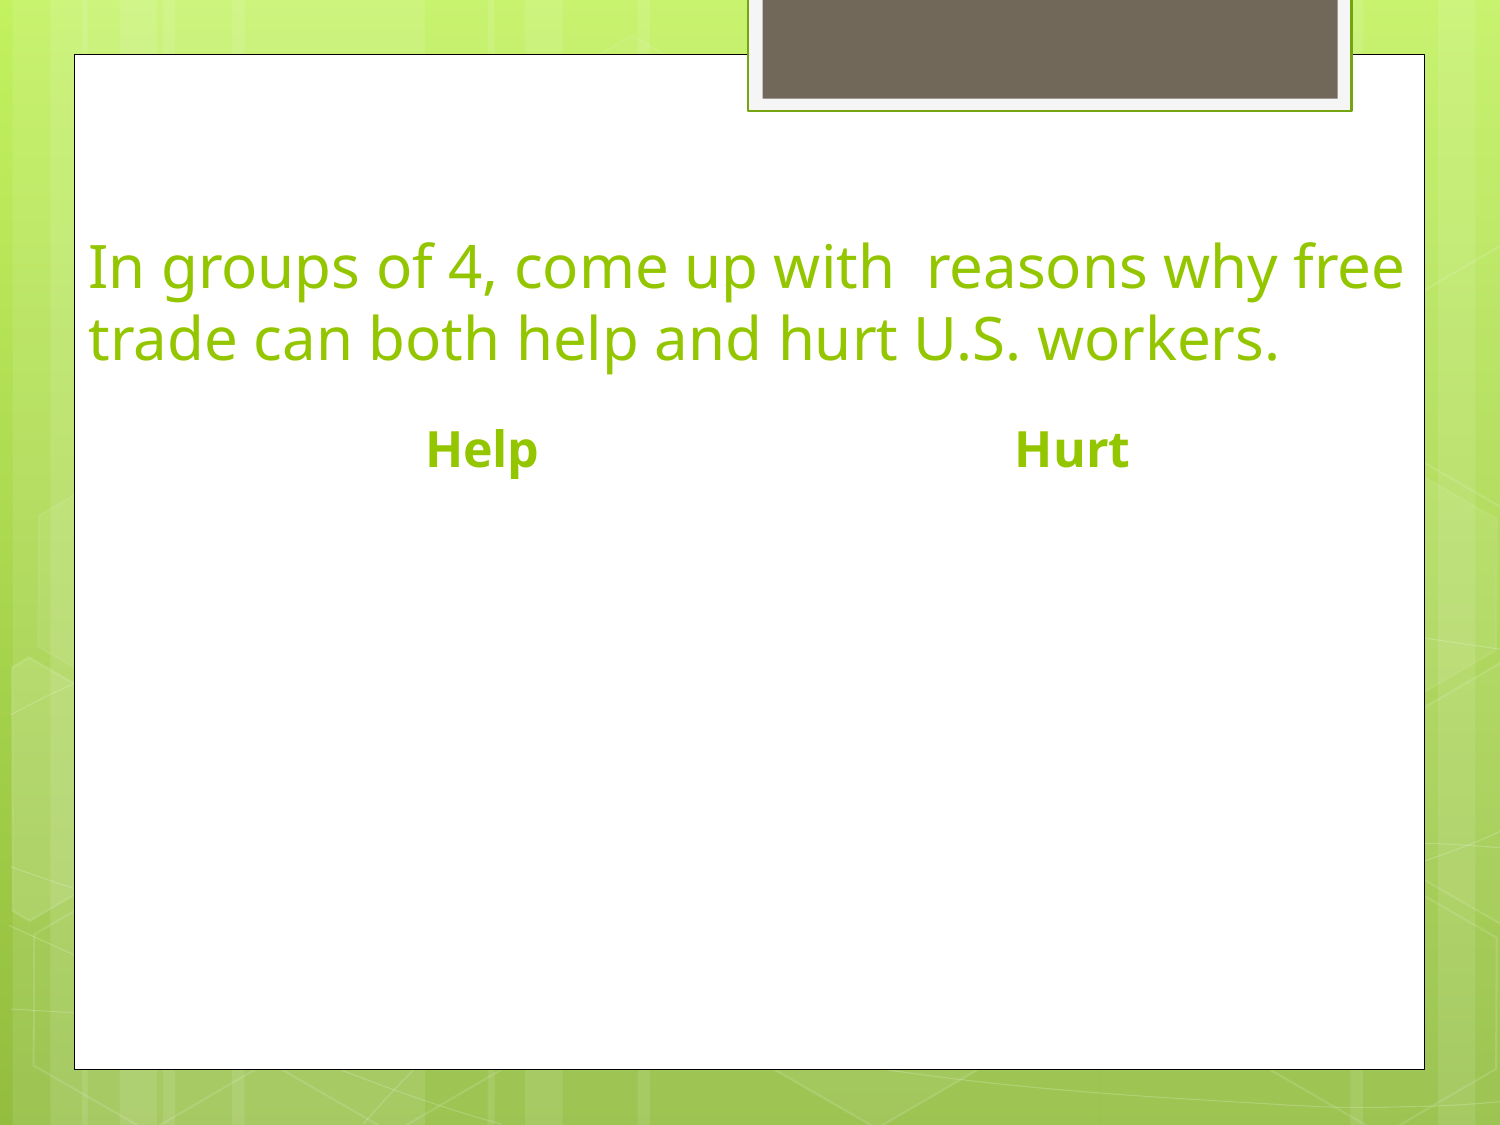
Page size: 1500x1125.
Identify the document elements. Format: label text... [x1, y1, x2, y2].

title In groups of 4, come up with reasons why free trade can both help and hurt U.S. workers. [73, 202, 1422, 380]
list Hurt [822, 379, 1324, 485]
list Help [231, 379, 734, 485]
